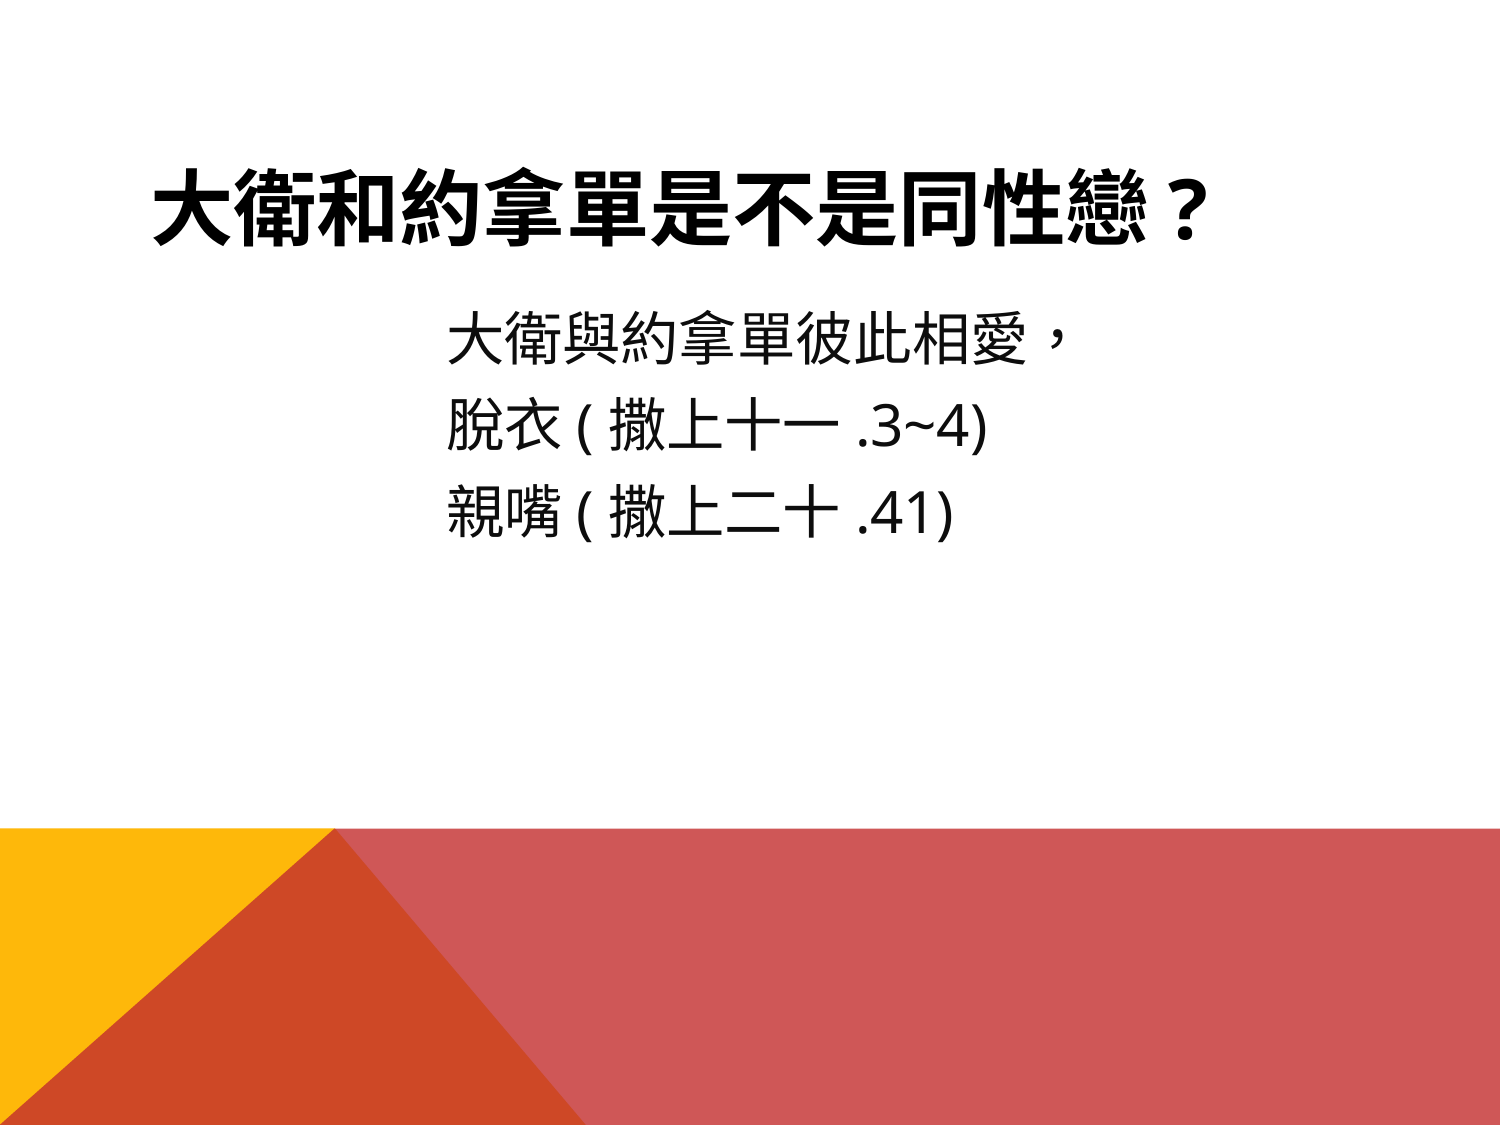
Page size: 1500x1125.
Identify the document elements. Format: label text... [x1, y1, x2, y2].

list 大衛與約拿單彼此相愛， 脫衣(撒上十一.3~4) 親嘴(撒上二十.41) [431, 294, 1164, 740]
title 大衛和約拿單是不是同性戀? [135, 160, 1369, 251]
